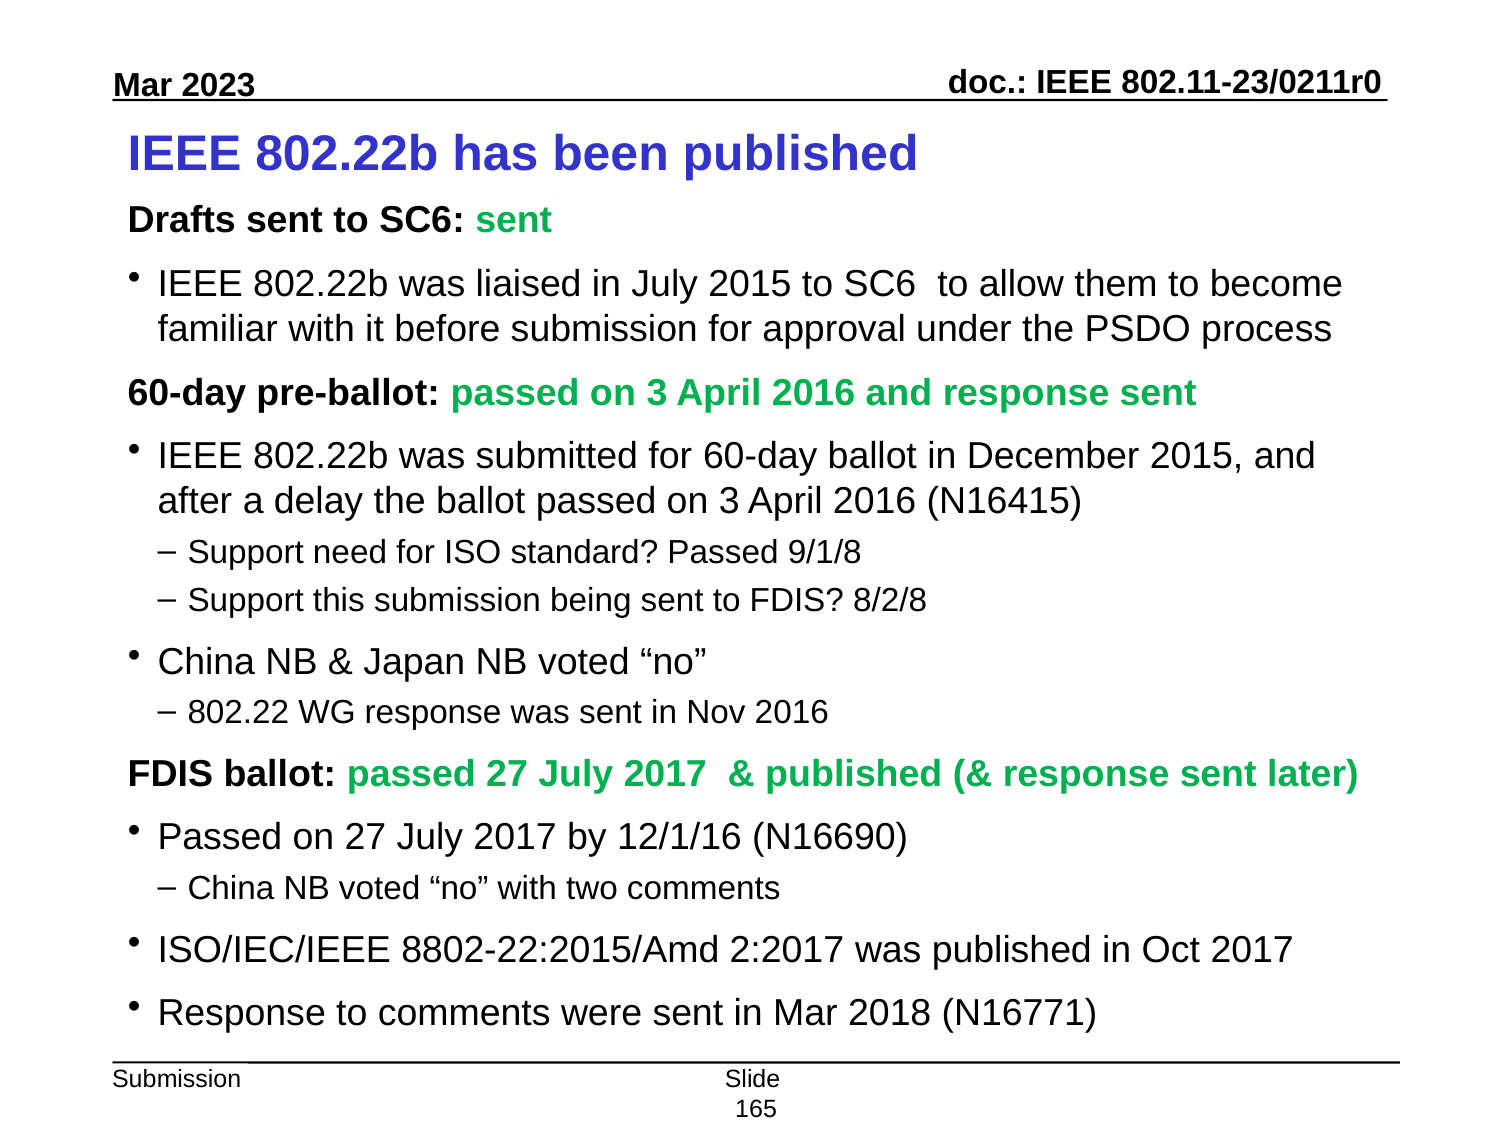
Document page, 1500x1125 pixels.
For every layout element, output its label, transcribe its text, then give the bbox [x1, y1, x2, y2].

slide_number Slide 165 [709, 1061, 803, 1093]
list Drafts sent to SC6: sent IEEE 802.22b was liaised in July 2015 to SC6 to allow them to become familiar with it before submission for approval under the PSDO process 60-day pre-ballot: passed on 3 April 2016 and response sent IEEE 802.22b was submitted for 60-day ballot in December 2015, and after a delay the ballot passed on 3 April 2016 (N16415) Support need for ISO standard? Passed 9/1/8 Support this submission being sent to FDIS? 8/2/8 China NB & Japan NB voted “no” 802.22 WG response was sent in Nov 2016 FDIS ballot: passed 27 July 2017 & published (& response sent later) Passed on 27 July 2017 by 12/1/16 (N16690) China NB voted “no” with two comments ISO/IEC/IEEE 8802-22:2015/Amd 2:2017 was published in Oct 2017 Response to comments were sent in Mar 2018 (N16771) [112, 187, 1388, 863]
title IEEE 802.22b has been published [112, 112, 1388, 187]
